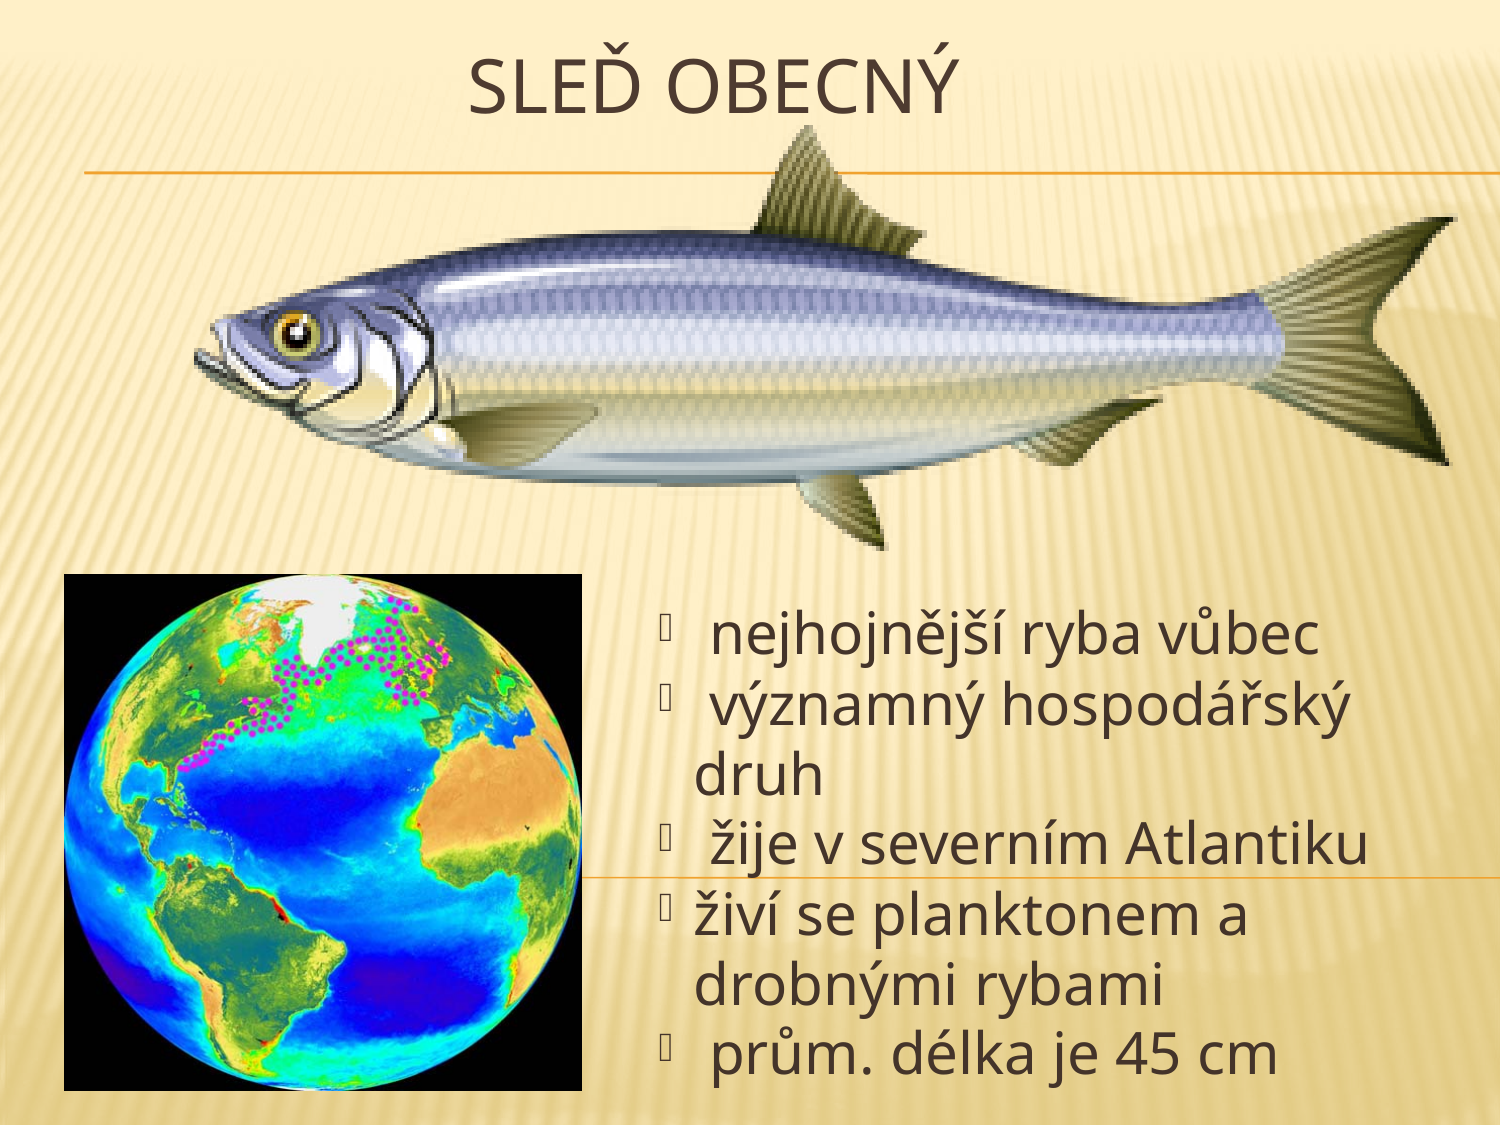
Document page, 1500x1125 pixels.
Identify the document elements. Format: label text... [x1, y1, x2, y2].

text_box nejhojnější ryba vůbec významný hospodářský druh žije v severním Atlantiku živí se planktonem a drobnými rybami prům. délka je 45 cm [643, 609, 1453, 1094]
text_box Sleď Obecný [76, 30, 1352, 272]
picture [0, 0, 1500, 1125]
